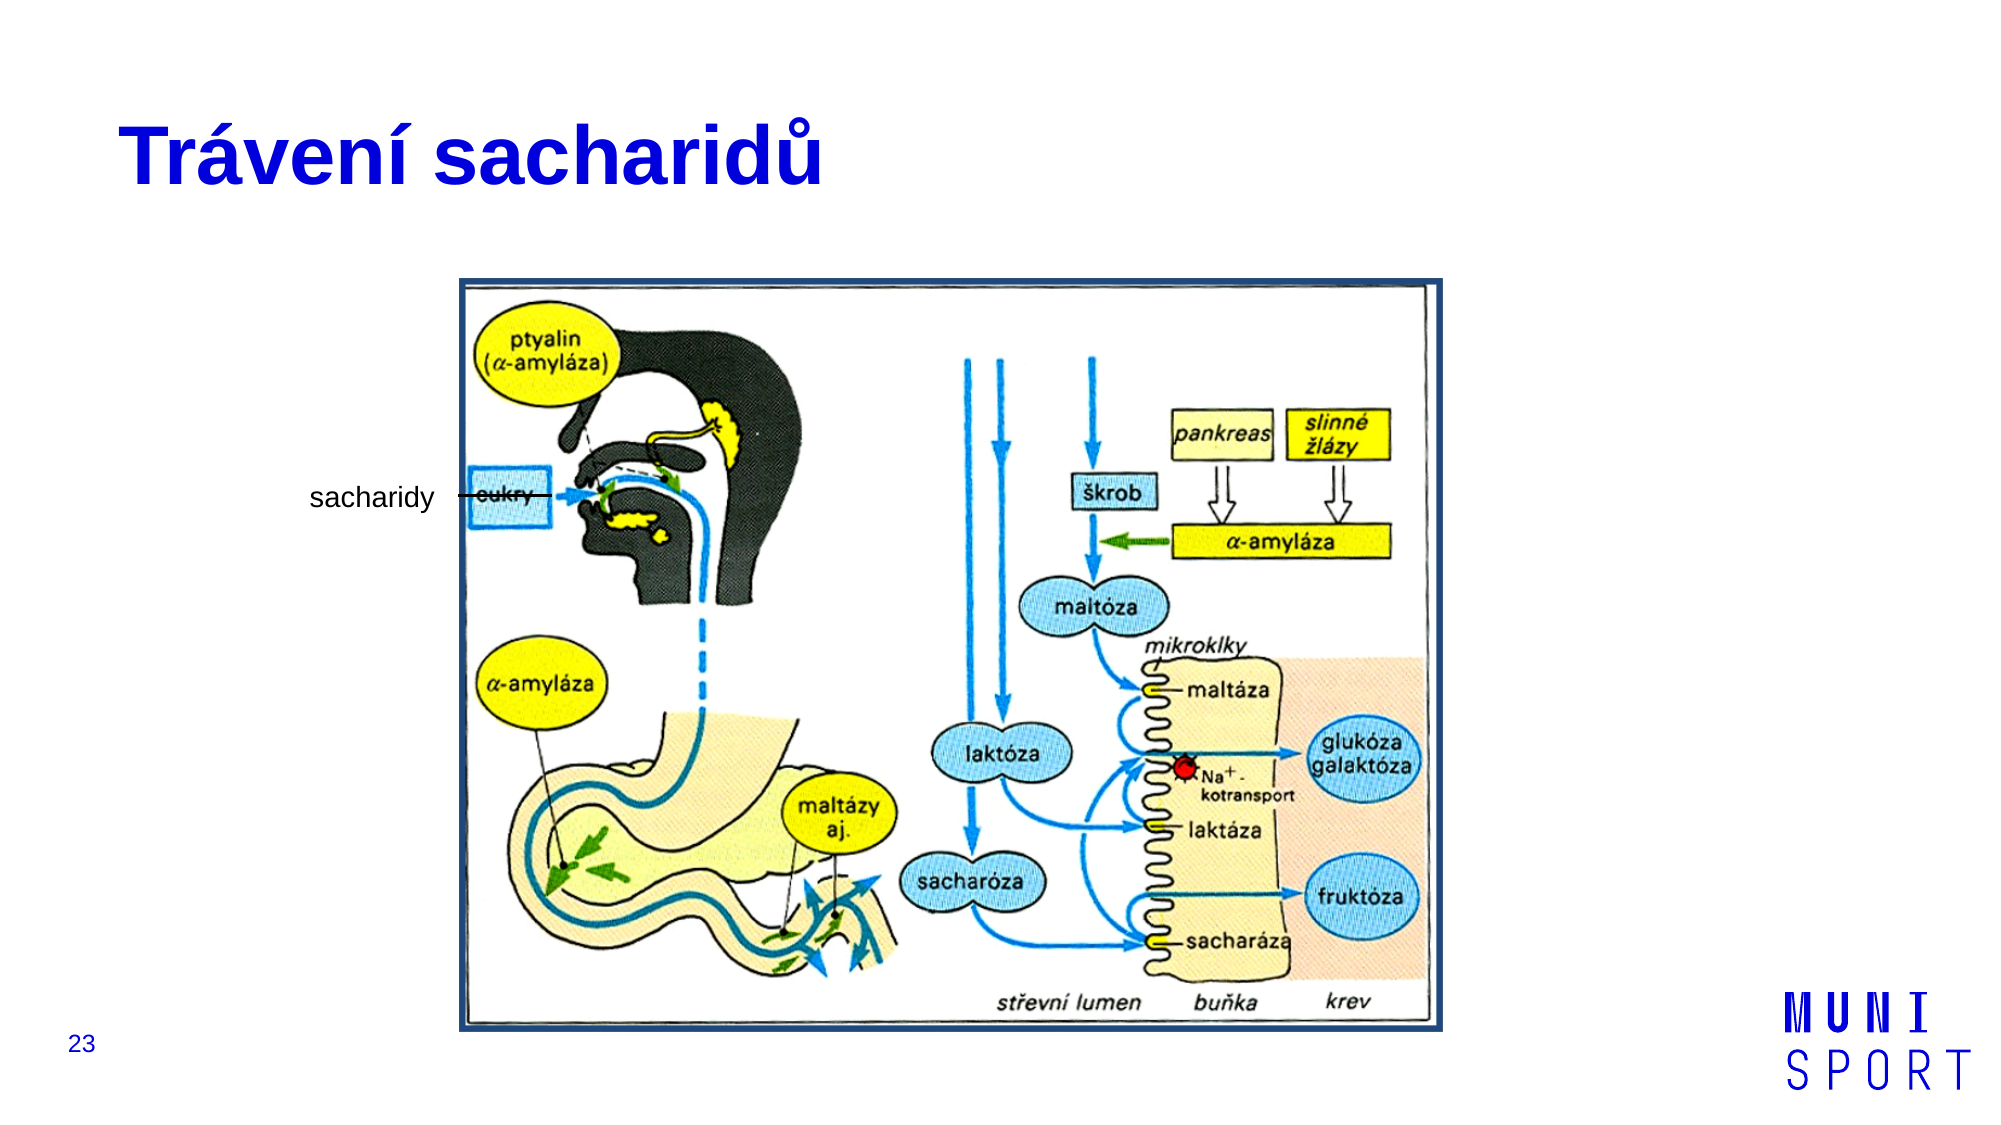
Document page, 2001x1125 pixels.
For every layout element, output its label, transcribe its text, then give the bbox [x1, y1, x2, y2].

title Trávení sacharidů [118, 118, 1883, 193]
slide_number 23 [67, 1021, 110, 1063]
text_box sacharidy [294, 470, 452, 521]
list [458, 277, 1444, 1033]
